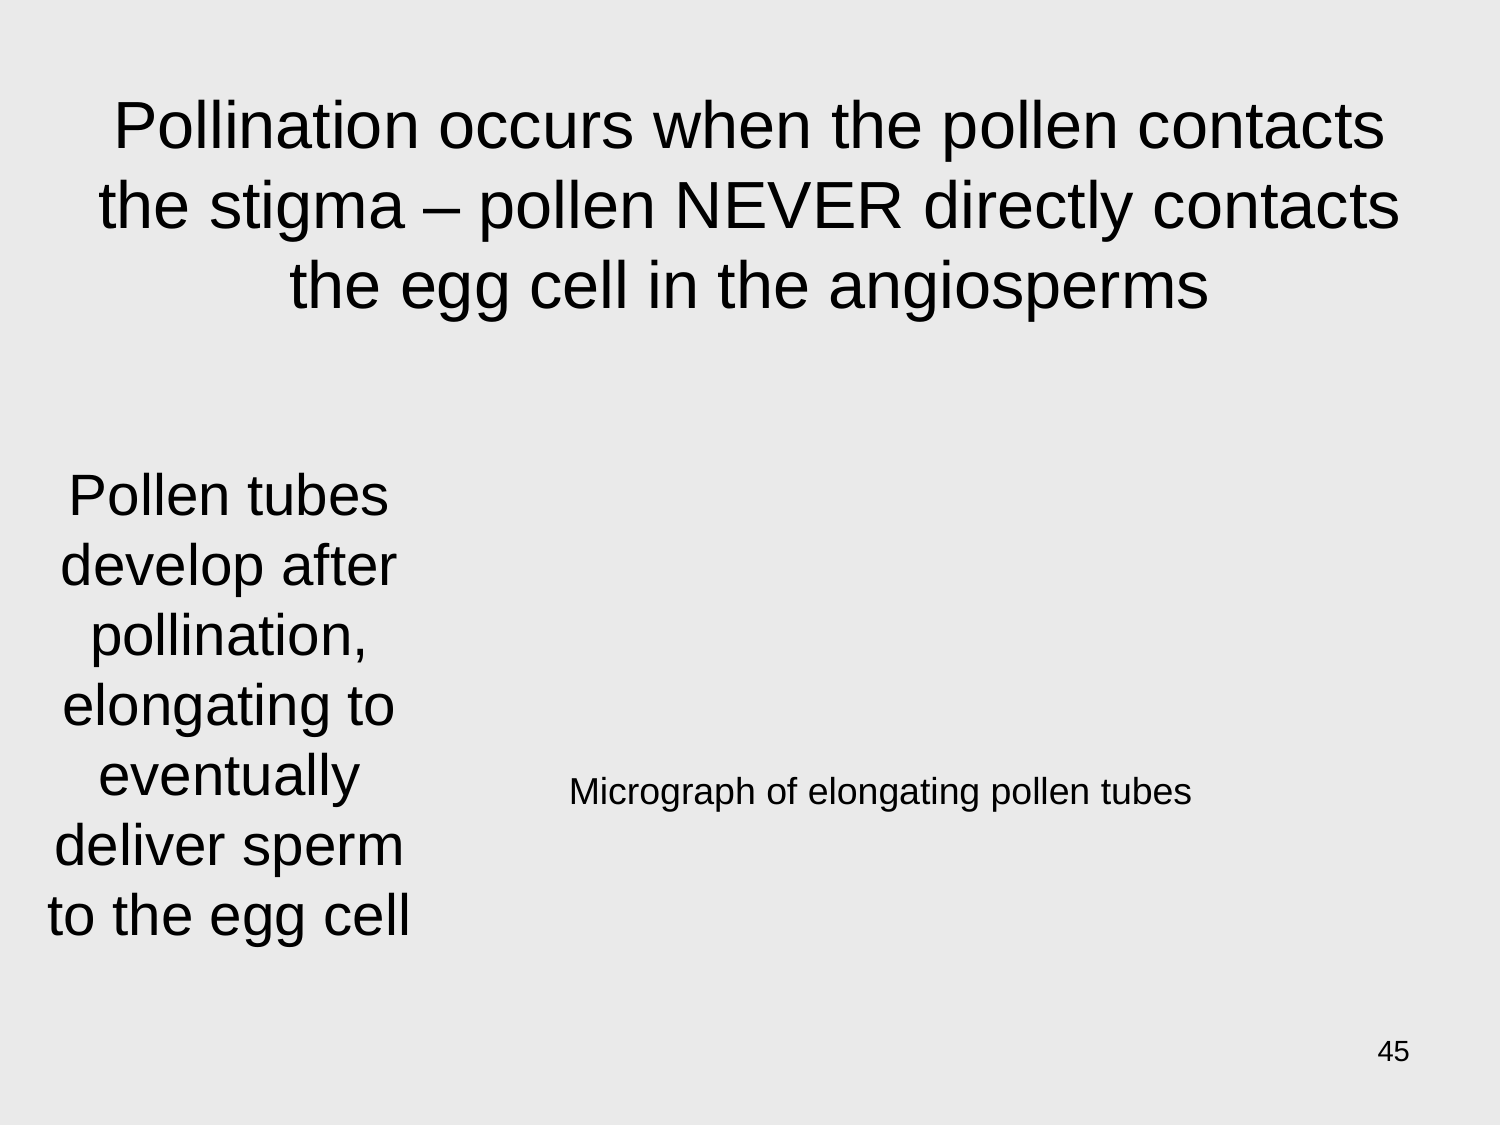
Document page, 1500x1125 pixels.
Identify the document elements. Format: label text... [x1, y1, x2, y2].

text_box Pollen tubes develop after pollination, elongating to eventually deliver sperm to the egg cell [17, 450, 443, 955]
text_box Pollination occurs when the pollen contacts the stigma – pollen NEVER directly contacts the egg cell in the angiosperms [50, 74, 1450, 330]
slide_number 45 [1074, 1024, 1425, 1103]
text_box Micrograph of elongating pollen tubes [553, 759, 1208, 820]
